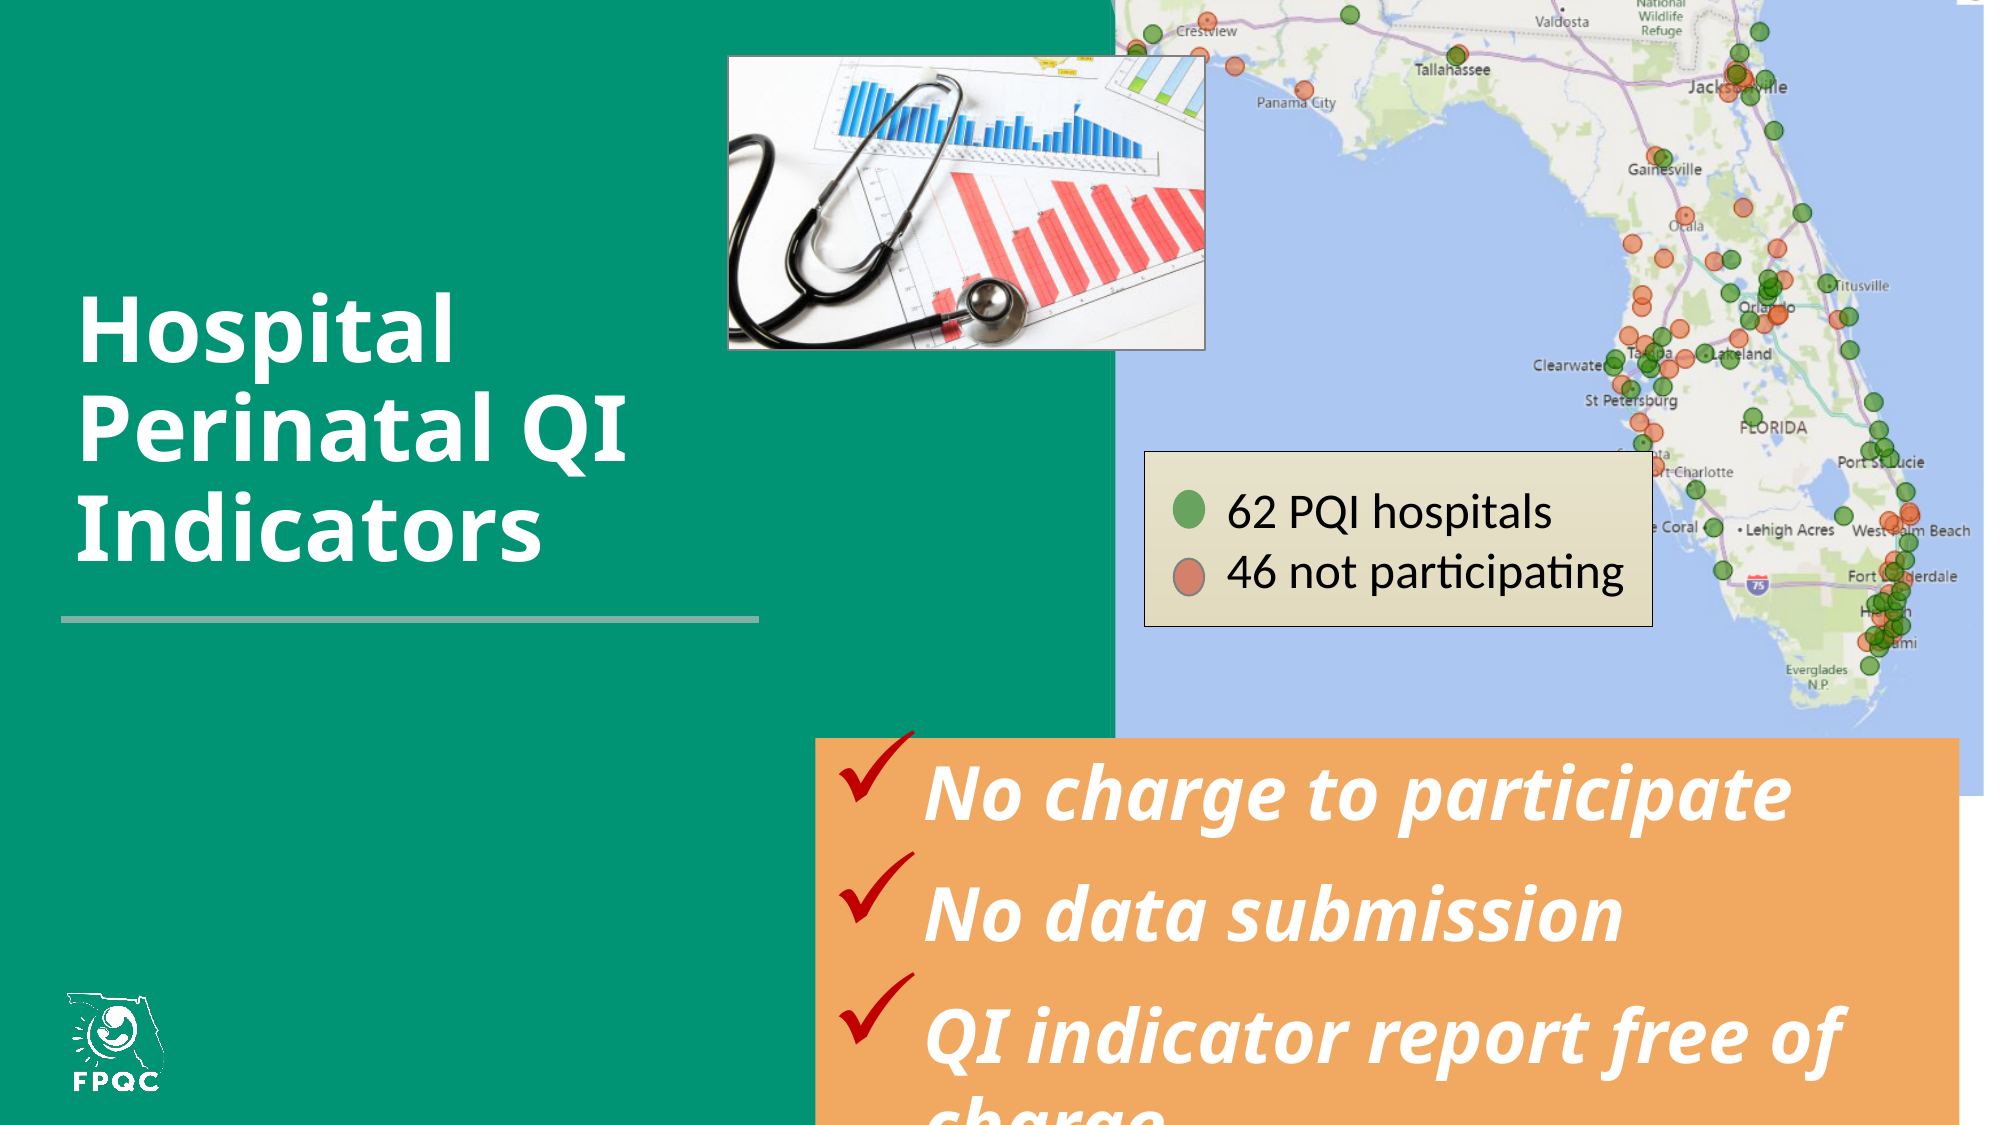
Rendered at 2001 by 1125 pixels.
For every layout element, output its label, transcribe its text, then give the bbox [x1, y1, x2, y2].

title Hospital Perinatal QI Indicators [60, 138, 793, 589]
text_box No charge to participate No data submission QI indicator report free of charge [815, 738, 1960, 1125]
picture [728, 0, 1984, 796]
